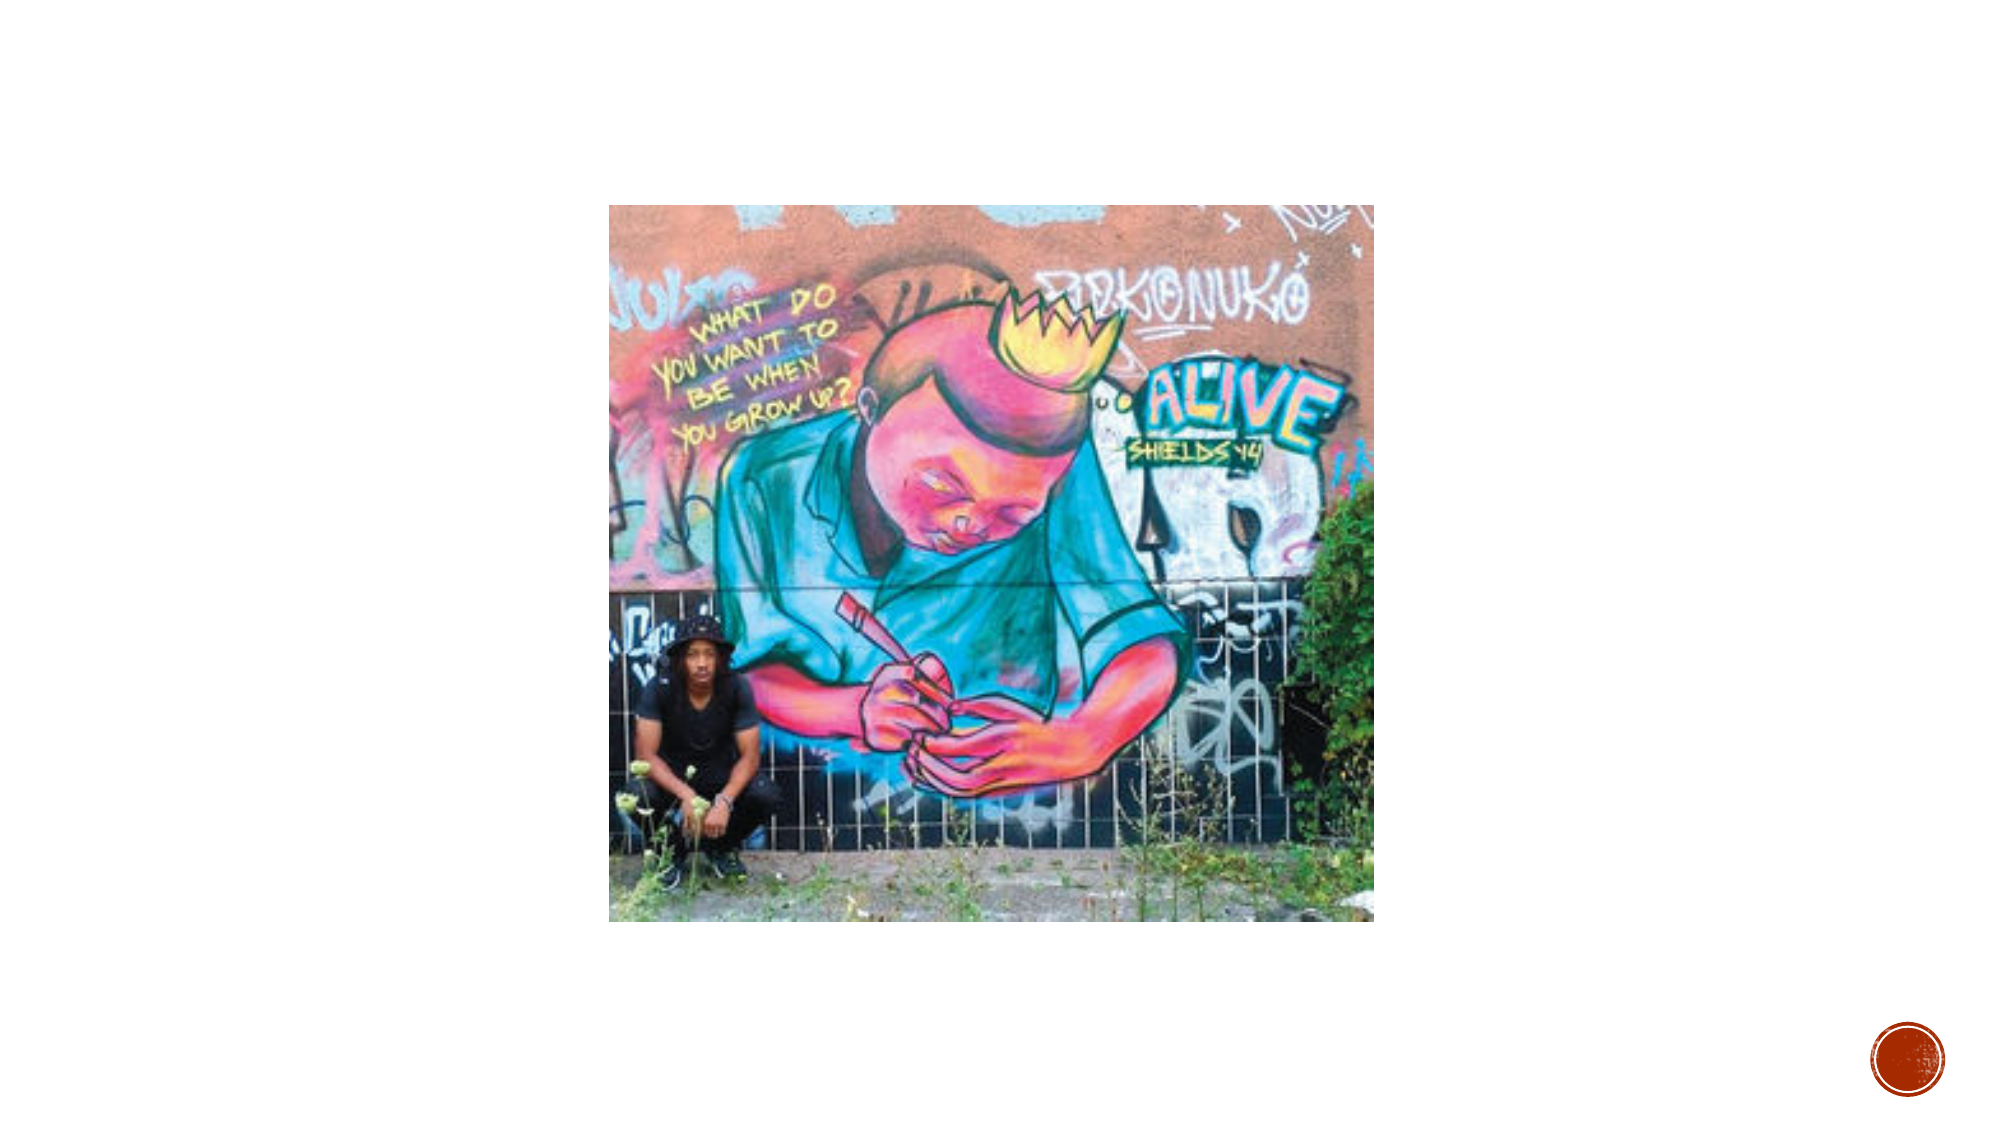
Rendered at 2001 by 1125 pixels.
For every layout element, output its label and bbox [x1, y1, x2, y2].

picture [609, 205, 1374, 922]
